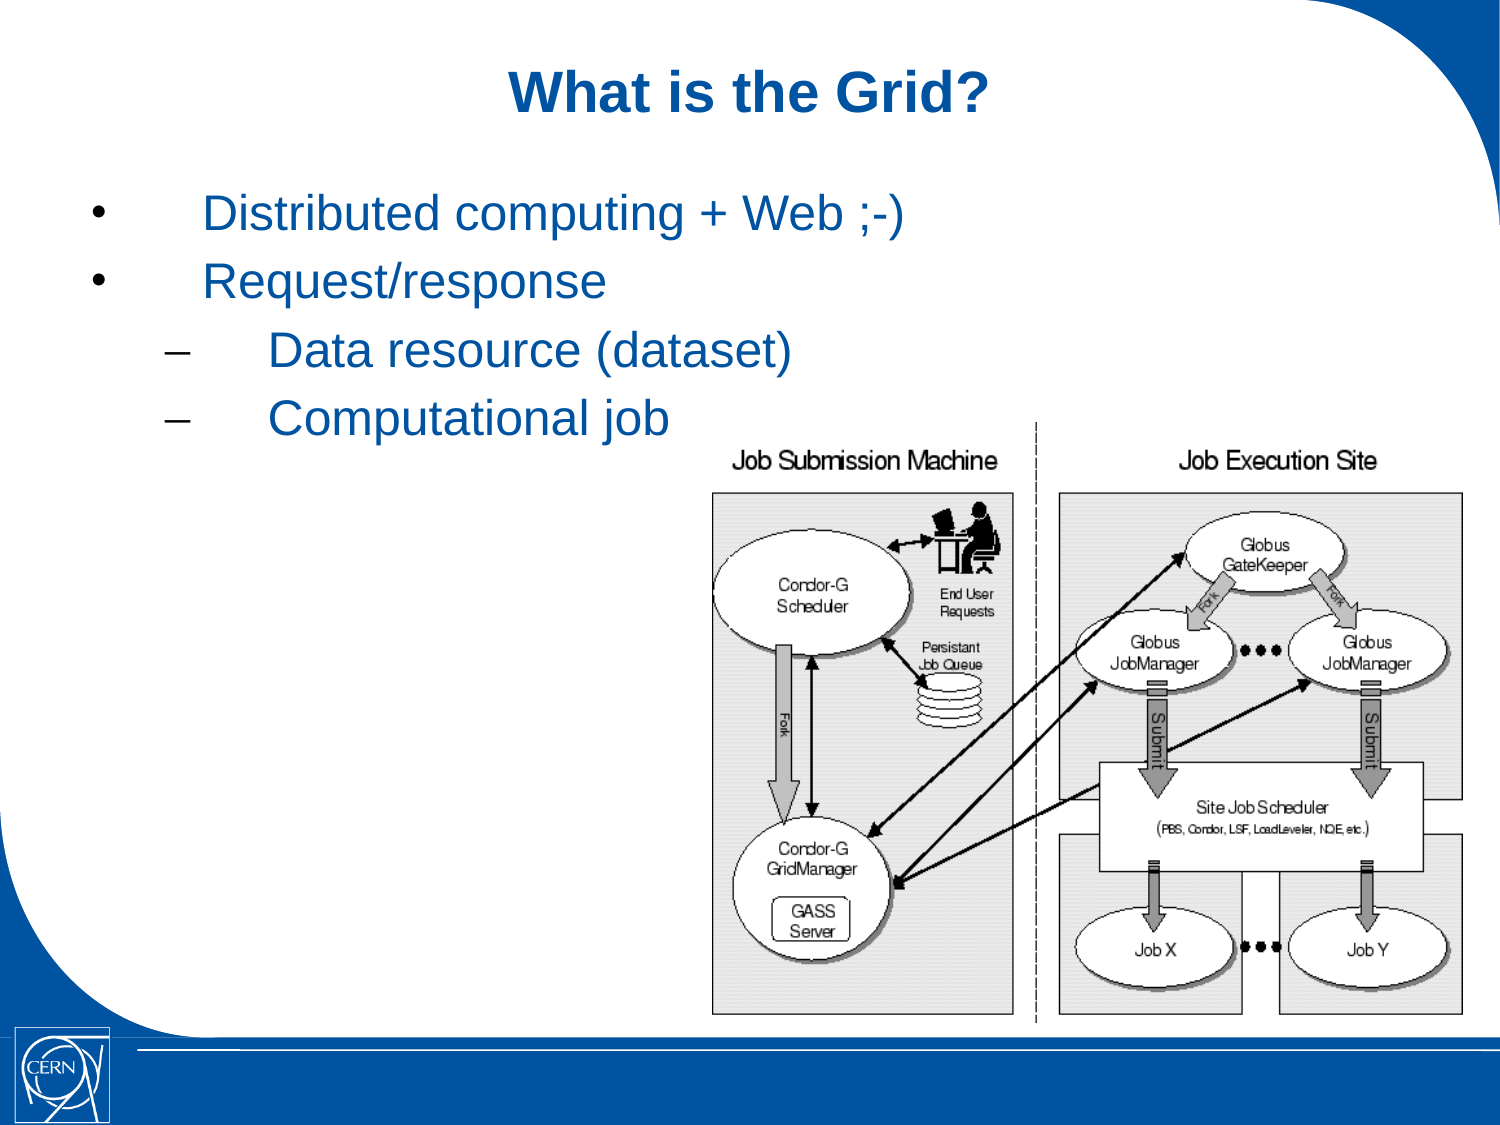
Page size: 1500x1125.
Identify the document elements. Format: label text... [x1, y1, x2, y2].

list Distributed computing + Web ;-) Request/response Data resource (dataset) Computational job [75, 174, 1425, 937]
title What is the Grid? [75, 33, 1425, 149]
picture [712, 421, 1463, 1023]
picture [12, 1024, 112, 1125]
